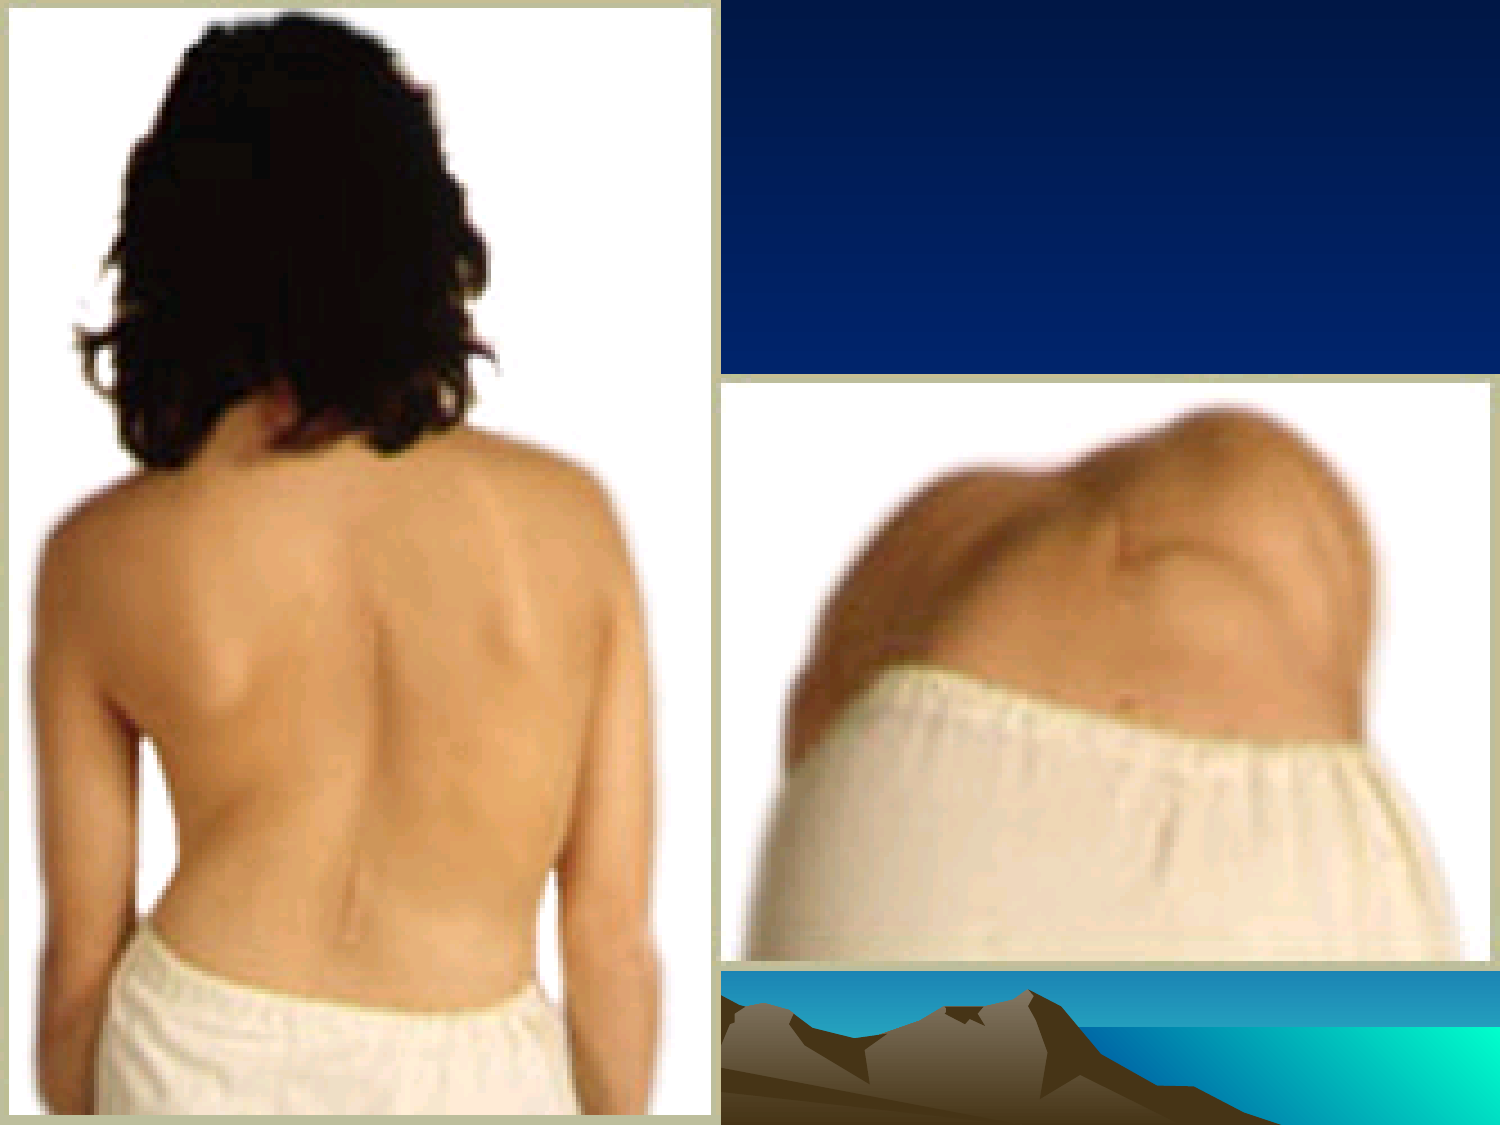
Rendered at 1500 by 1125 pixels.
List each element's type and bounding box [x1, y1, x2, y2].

list [712, 374, 1500, 971]
list [0, 0, 722, 1125]
